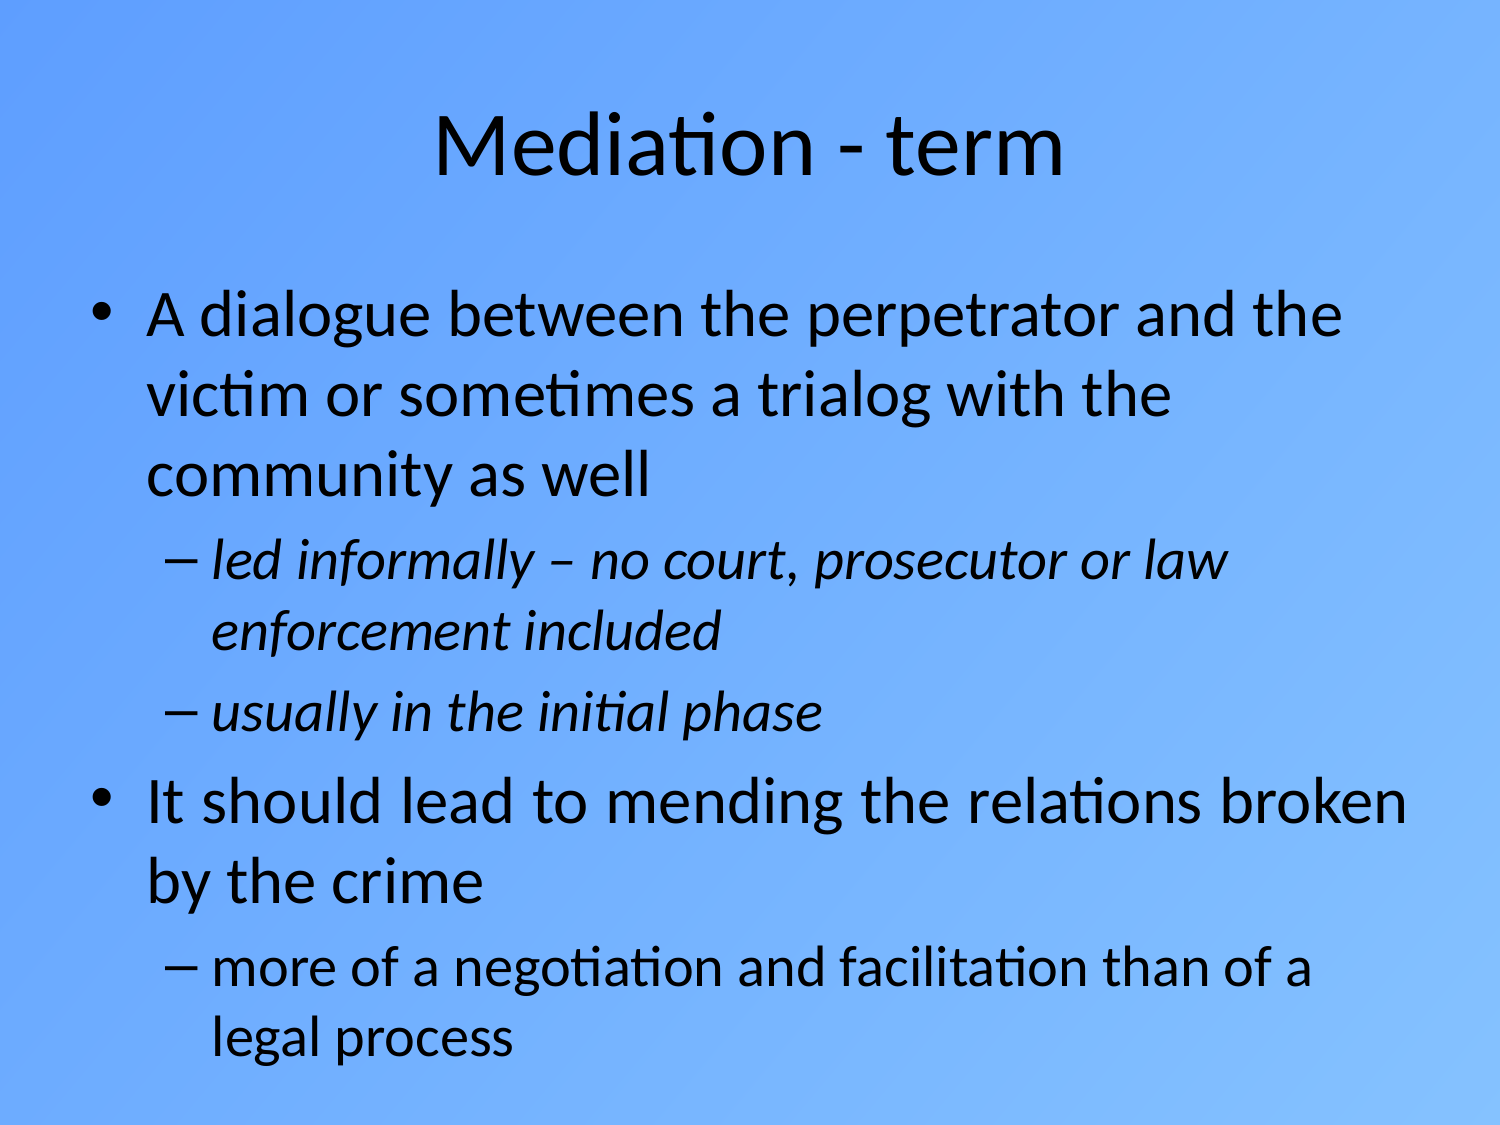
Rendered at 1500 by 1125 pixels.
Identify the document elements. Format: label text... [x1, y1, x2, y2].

list A dialogue between the perpetrator and the victim or sometimes a trialog with the community as well led informally – no court, prosecutor or law enforcement included usually in the initial phase It should lead to mending the relations broken by the crime more of a negotiation and facilitation than of a legal process [74, 262, 1426, 1006]
title Mediation - term [74, 44, 1426, 233]
